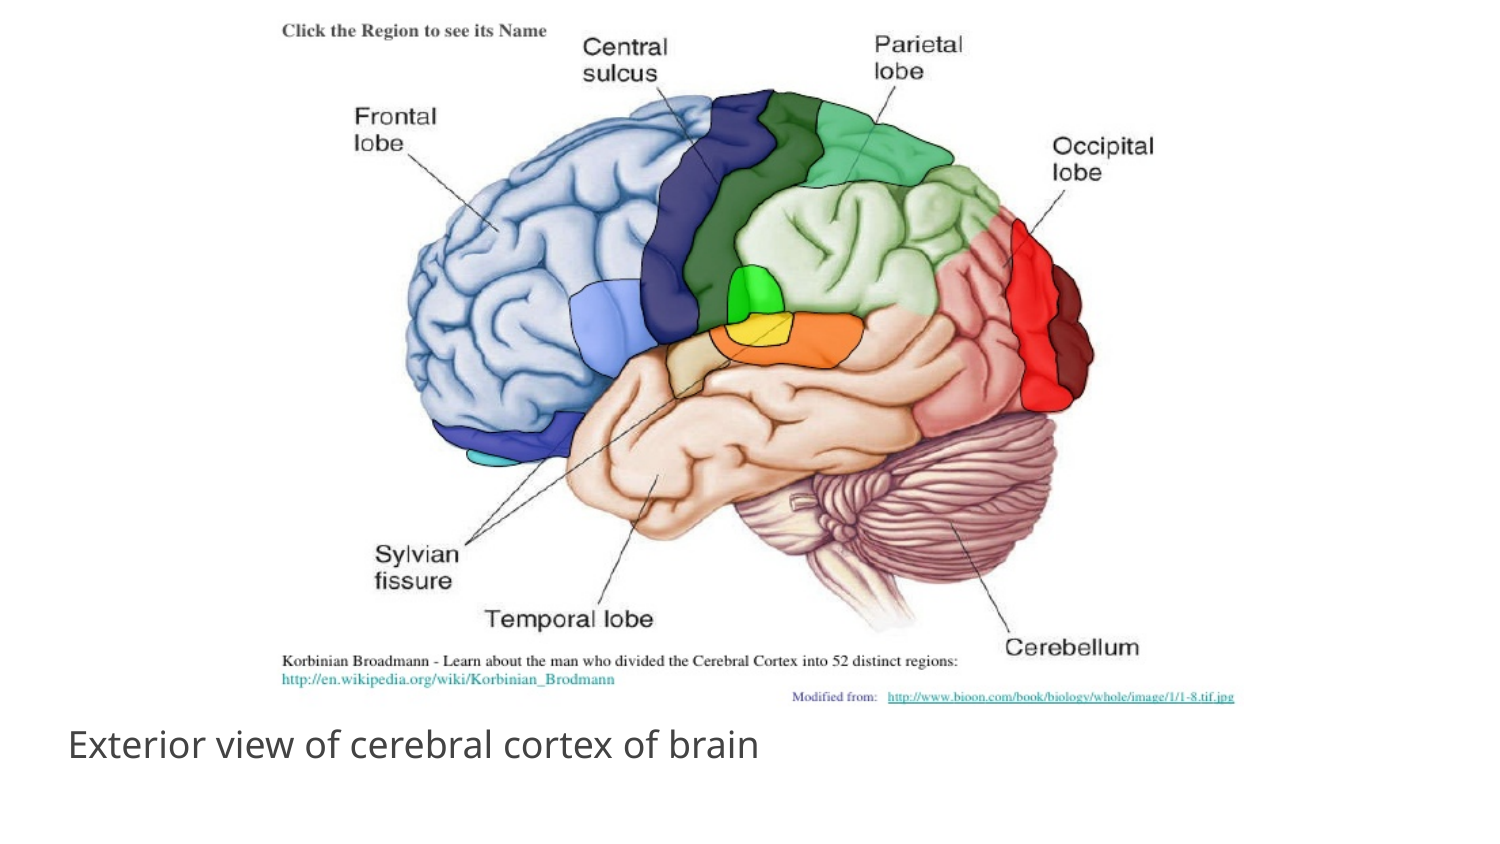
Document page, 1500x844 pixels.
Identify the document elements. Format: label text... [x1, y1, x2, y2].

list Exterior view of cerebral cortex of brain [52, 694, 1253, 793]
picture [256, 0, 1244, 709]
